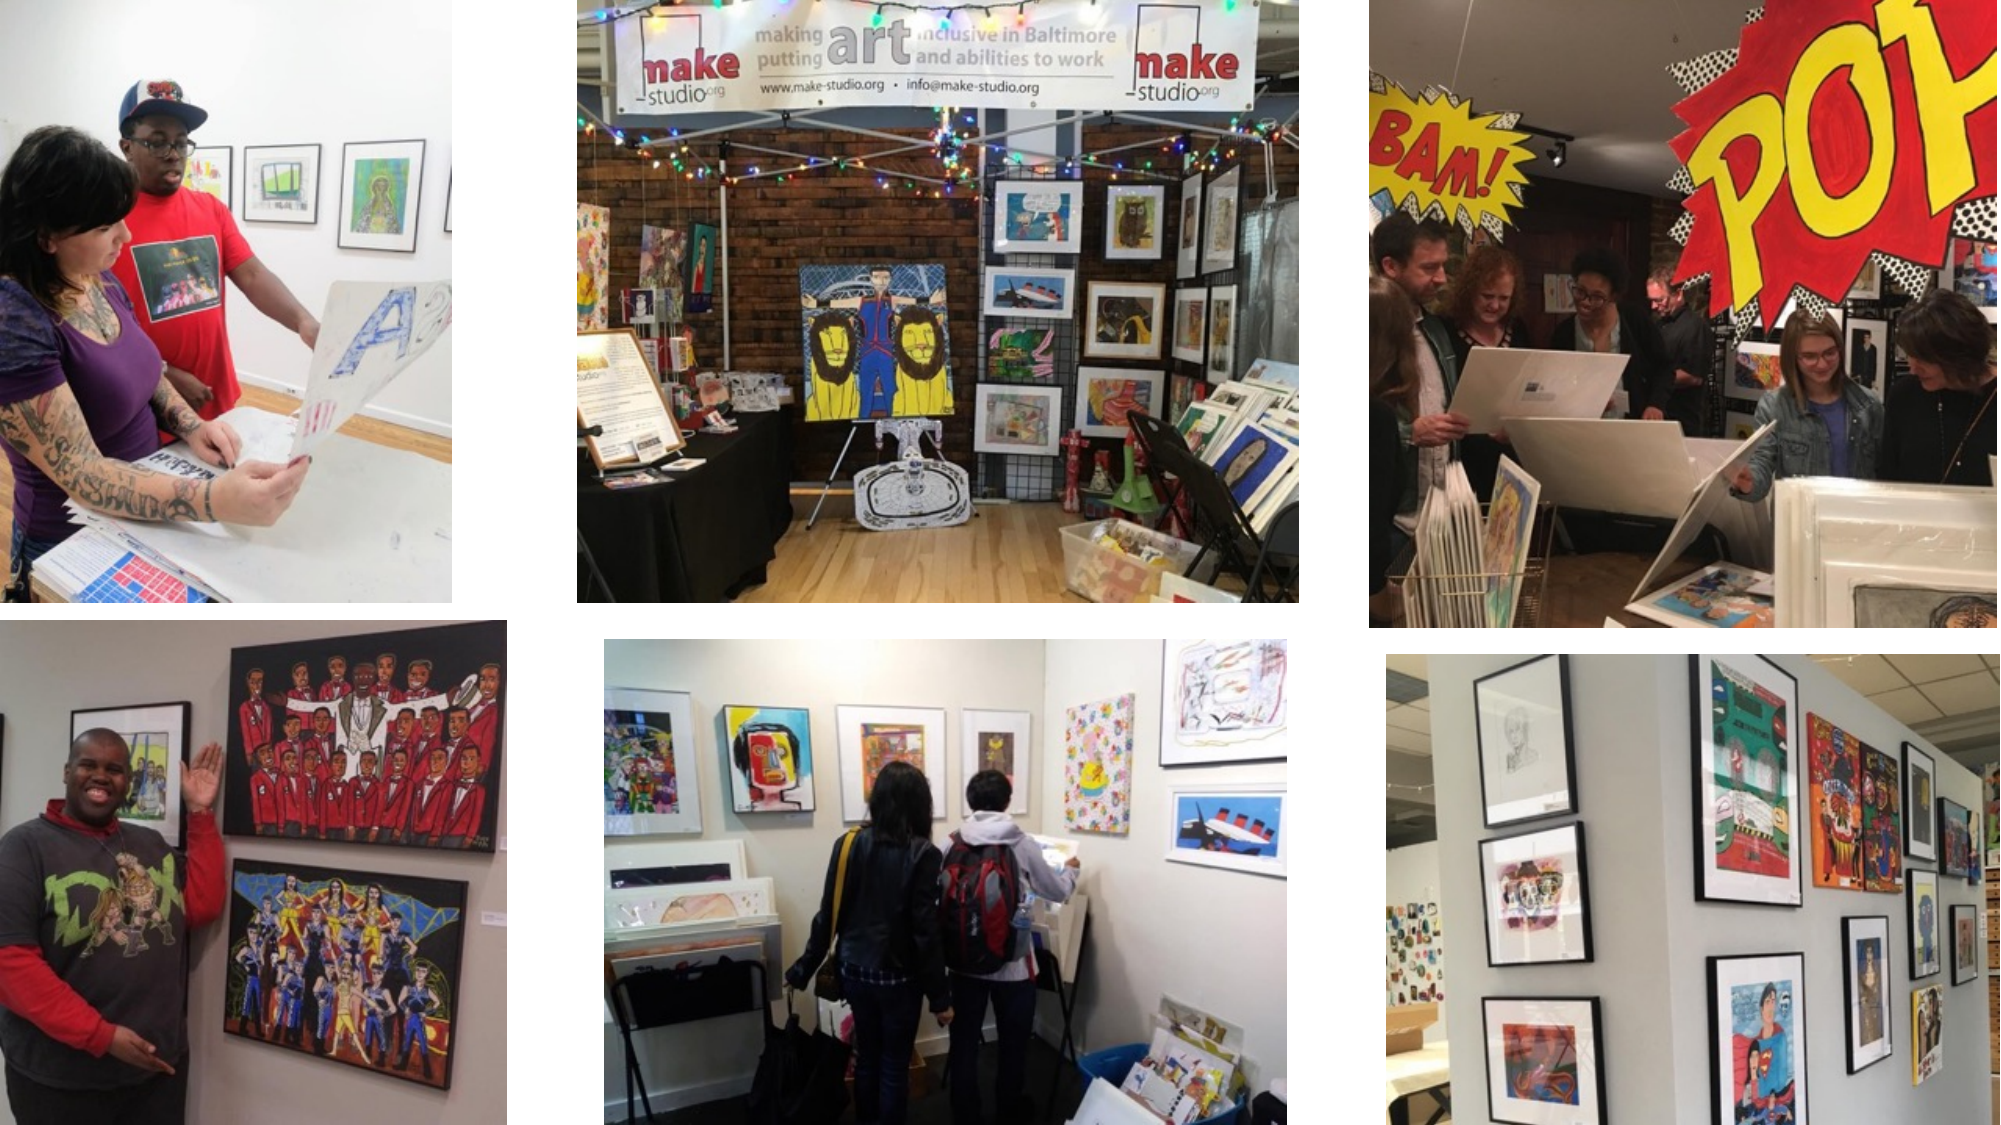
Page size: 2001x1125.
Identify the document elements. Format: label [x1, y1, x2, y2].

picture [0, 620, 507, 1125]
picture [604, 639, 1287, 1125]
picture [1385, 654, 2000, 1125]
picture [577, 0, 1299, 603]
picture [0, 0, 452, 603]
picture [1369, 0, 1997, 628]
